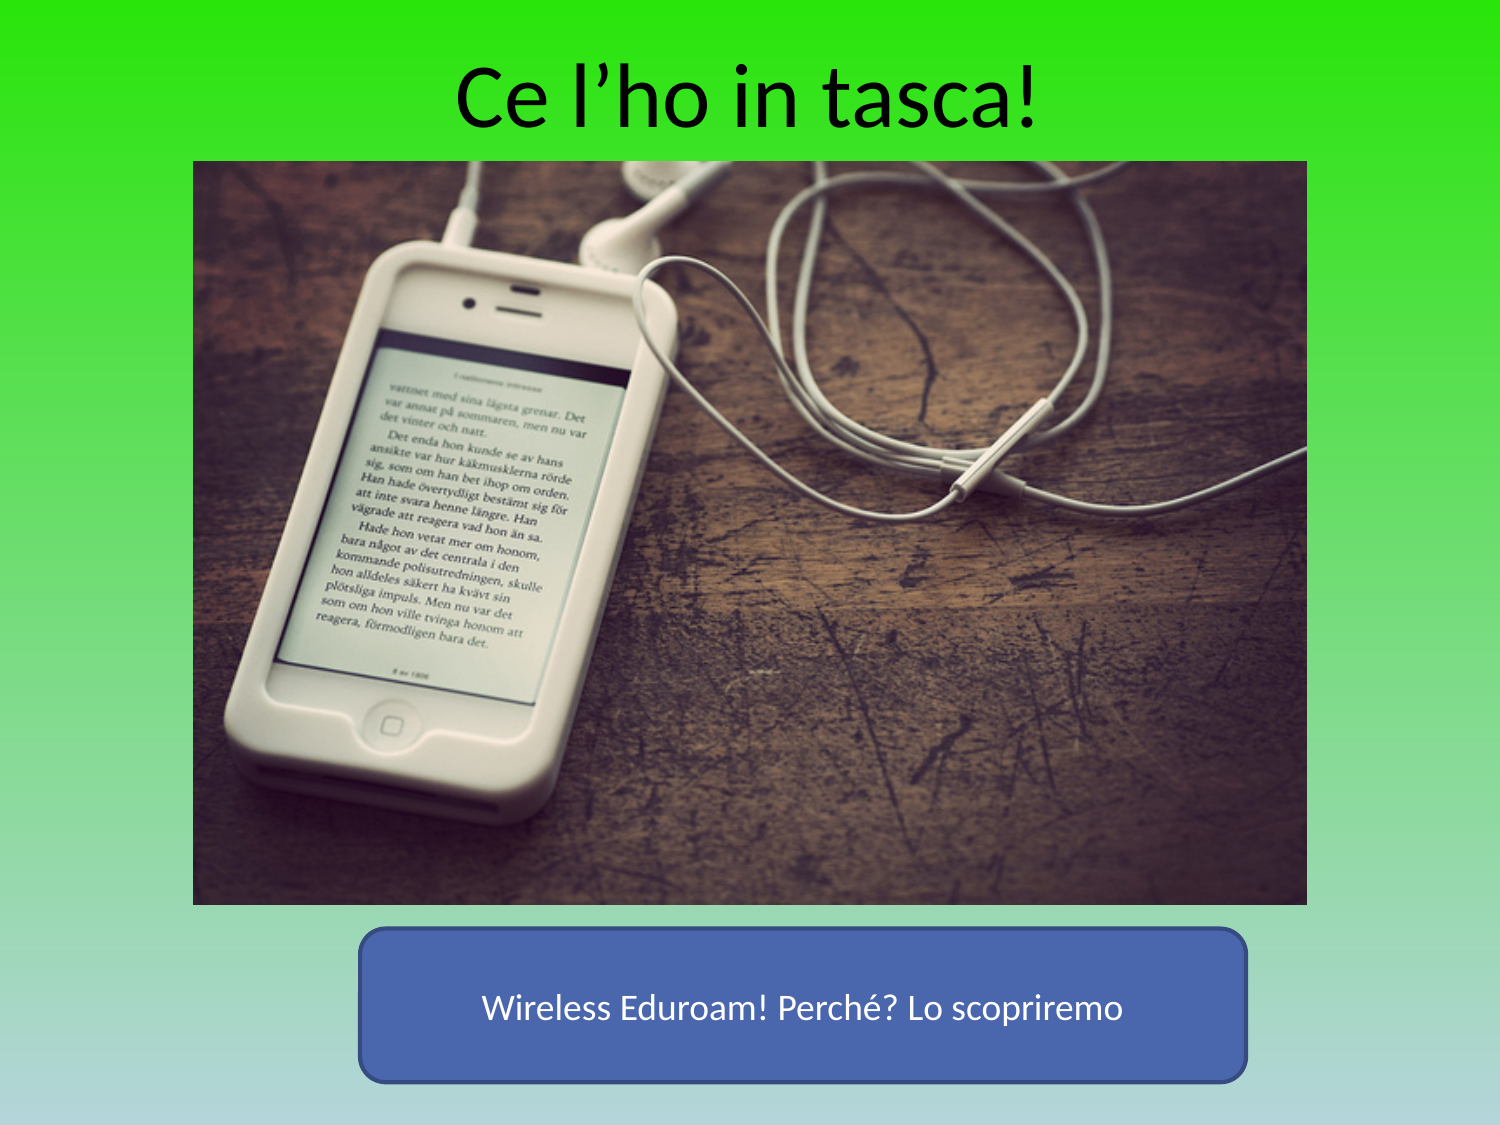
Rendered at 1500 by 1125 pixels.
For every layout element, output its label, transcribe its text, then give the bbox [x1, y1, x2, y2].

picture [193, 161, 1307, 905]
text_box Wireless Eduroam! Perché? Lo scopriremo [357, 926, 1249, 1085]
title Ce l’ho in tasca! [75, 45, 1425, 138]
